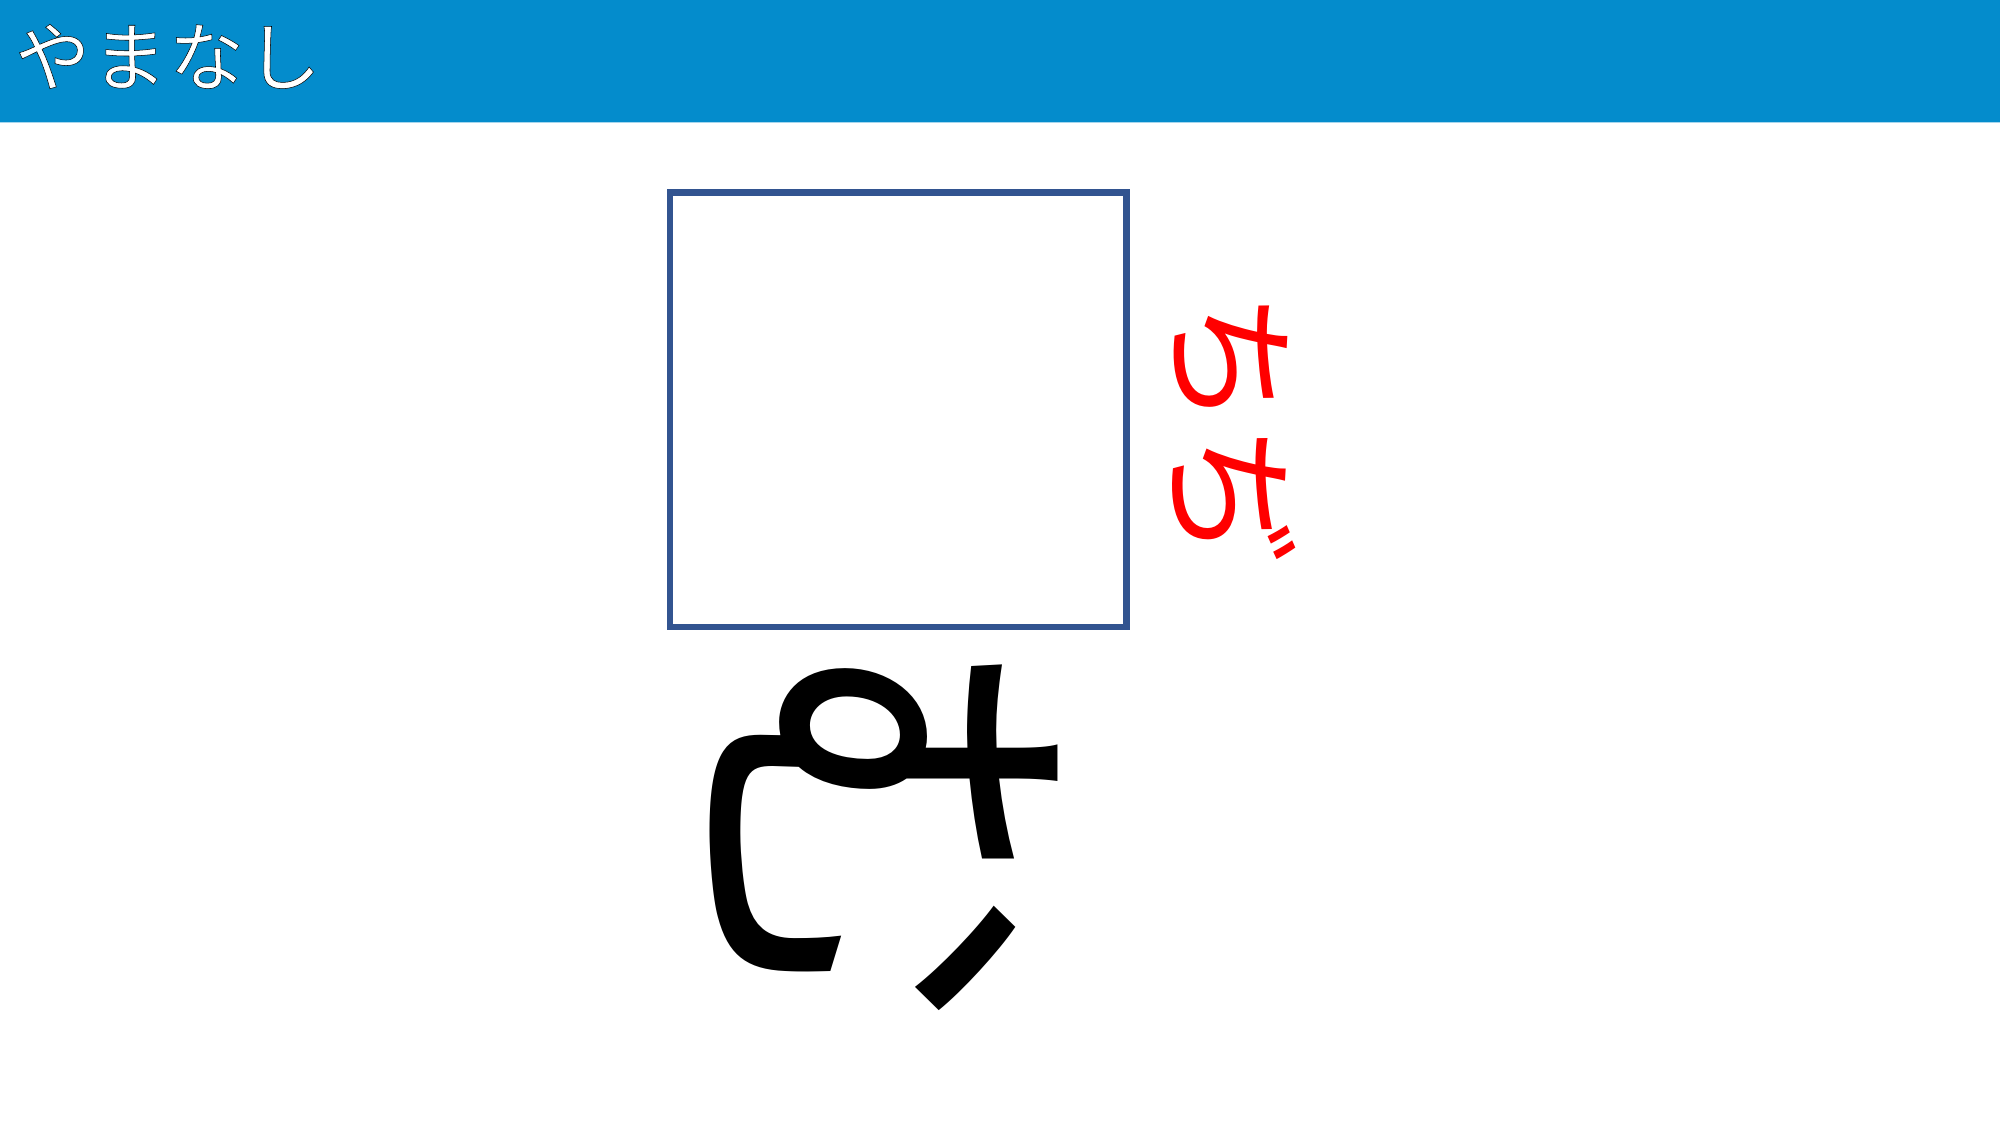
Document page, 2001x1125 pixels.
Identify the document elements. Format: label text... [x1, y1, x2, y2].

text_box 縮む [616, 195, 1152, 1125]
text_box [669, 191, 1127, 628]
slide_number 1 [1712, 0, 2000, 123]
title やまなし [0, 0, 1712, 123]
text_box ちぢ [1152, 275, 1325, 569]
